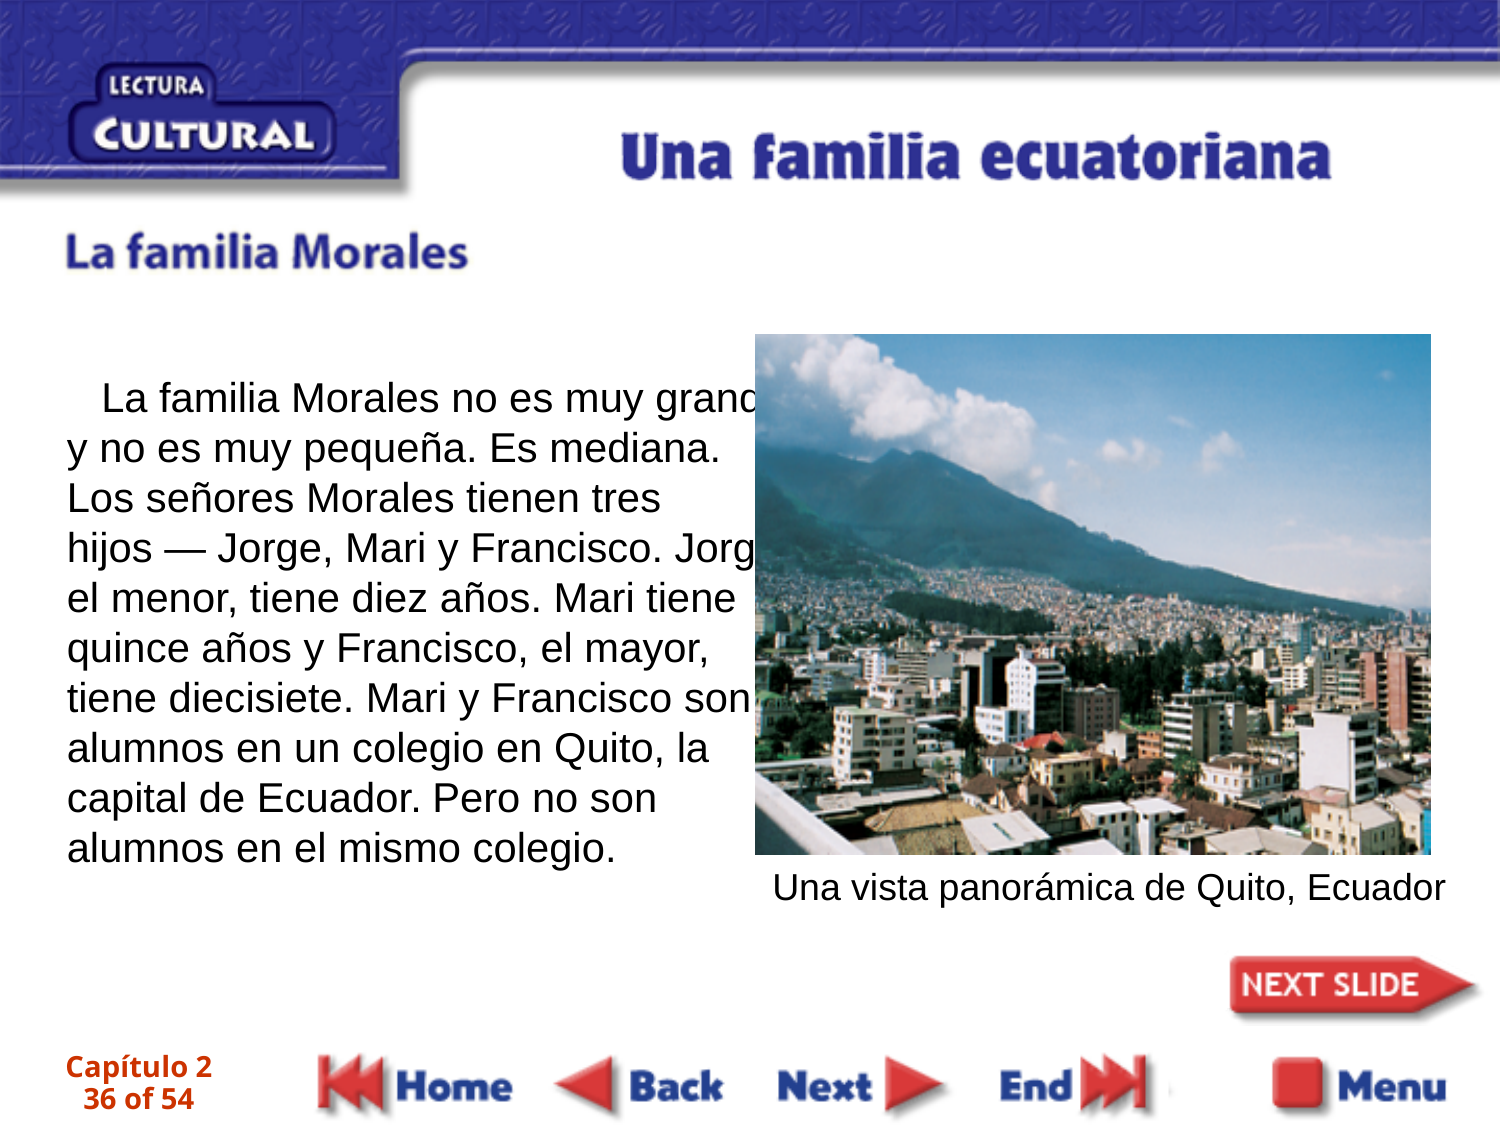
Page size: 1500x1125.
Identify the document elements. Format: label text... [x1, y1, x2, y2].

picture [1224, 950, 1488, 1027]
text_box Capítulo 2 36 of 54 [57, 1040, 221, 1124]
text_box La familia Morales no es muy grande y no es muy pequeña. Es mediana. Los señores Morales tienen tres hijos — Jorge, Mari y Francisco. Jorge, el menor, tiene diez años. Mari tiene quince años y Francisco, el mayor, tiene diecisiete. Mari y Francisco son alumnos en un colegio en Quito, la capital de Ecuador. Pero no son alumnos en el mismo colegio. [66, 370, 804, 871]
picture [970, 1045, 1188, 1125]
picture [304, 1045, 521, 1125]
picture [0, 0, 1500, 280]
text_box Una vista panorámica de Quito, Ecuador [772, 862, 1458, 908]
picture [531, 1045, 748, 1125]
picture [750, 1045, 967, 1125]
picture [755, 333, 1431, 856]
picture [1250, 1045, 1467, 1125]
